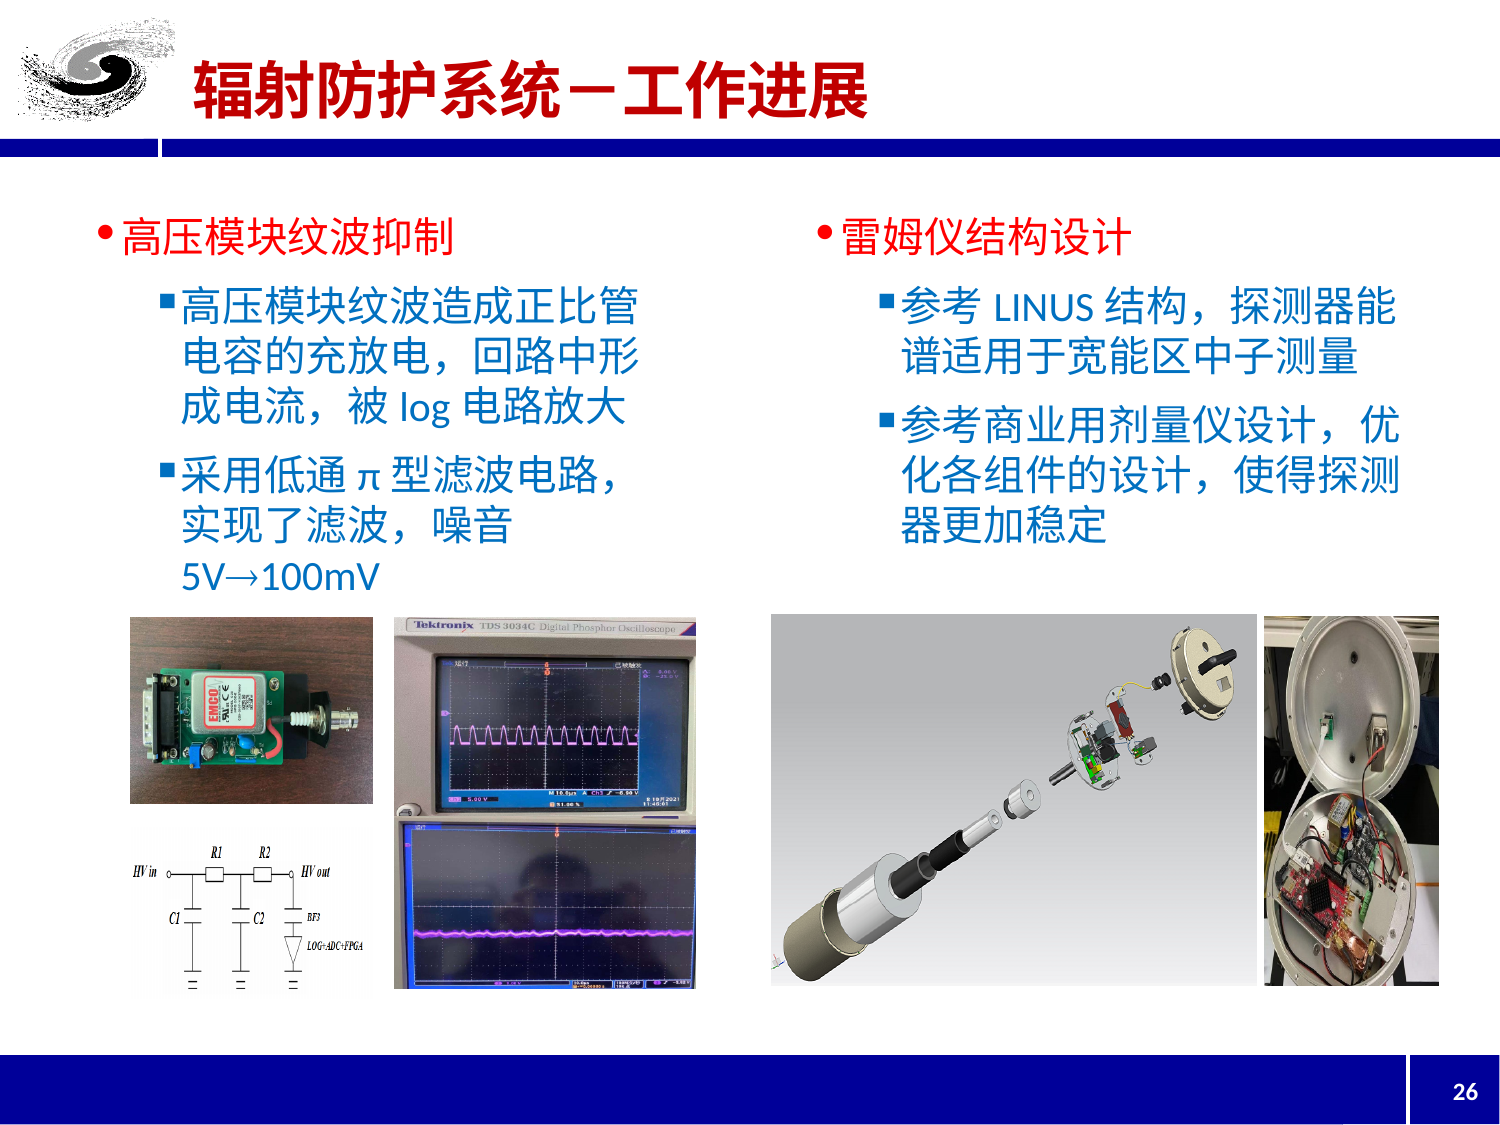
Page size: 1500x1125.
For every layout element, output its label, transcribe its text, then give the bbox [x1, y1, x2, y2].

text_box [394, 616, 696, 989]
picture [1264, 616, 1439, 986]
list 雷姆仪结构设计 参考LINUS结构，探测器能谱适用于宽能区中子测量 参考商业用剂量仪设计，优化各组件的设计，使得探测器更加稳定 [800, 203, 1419, 586]
list 高压模块纹波抑制 高压模块纹波造成正比管电容的充放电，回路中形成电流，被log电路放大 采用低通π型滤波电路，实现了滤波，噪音5V100mV [81, 203, 695, 594]
picture [130, 827, 373, 999]
text_box 辐射防护系统－工作进展 [177, 52, 1472, 161]
picture [130, 616, 373, 804]
picture [771, 614, 1258, 986]
picture [18, 17, 175, 122]
